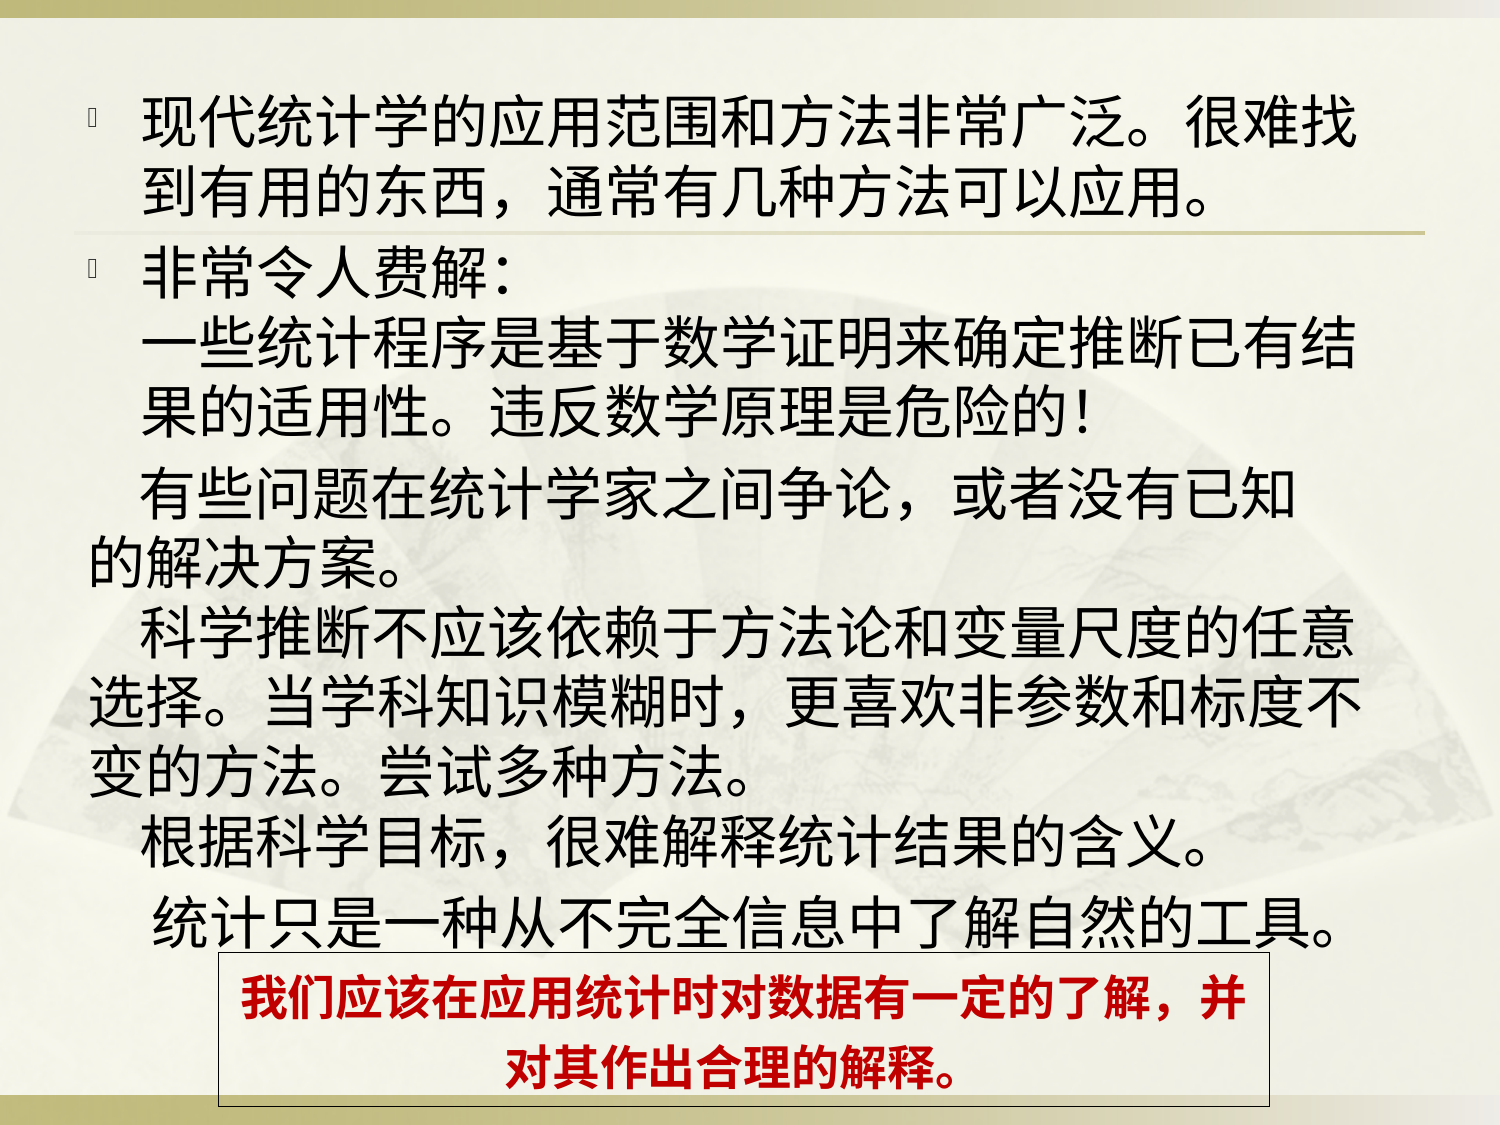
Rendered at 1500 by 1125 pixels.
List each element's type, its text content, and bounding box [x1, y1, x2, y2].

table_header 我们应该在应用统计时对数据有一定的了解，并对其作出合理的解释。 [219, 953, 1269, 1106]
list 现代统计学的应用范围和方法非常广泛。很难找到有用的东西，通常有几种方法可以应用。 非常令人费解： 一些统计程序是基于数学证明来确定推断已有结果的适用性。违反数学原理是危险的！ 有些问题在统计学家之间争论，或者没有已知 的解决方案。 科学推断不应该依赖于方法论和变量尺度的任意选择。当学科知识模糊时，更喜欢非参数和标度不变的方法。尝试多种方法。 根据科学目标，很难解释统计结果的含义。 统计只是一种从不完全信息中了解自然的工具。 [72, 78, 1423, 1052]
